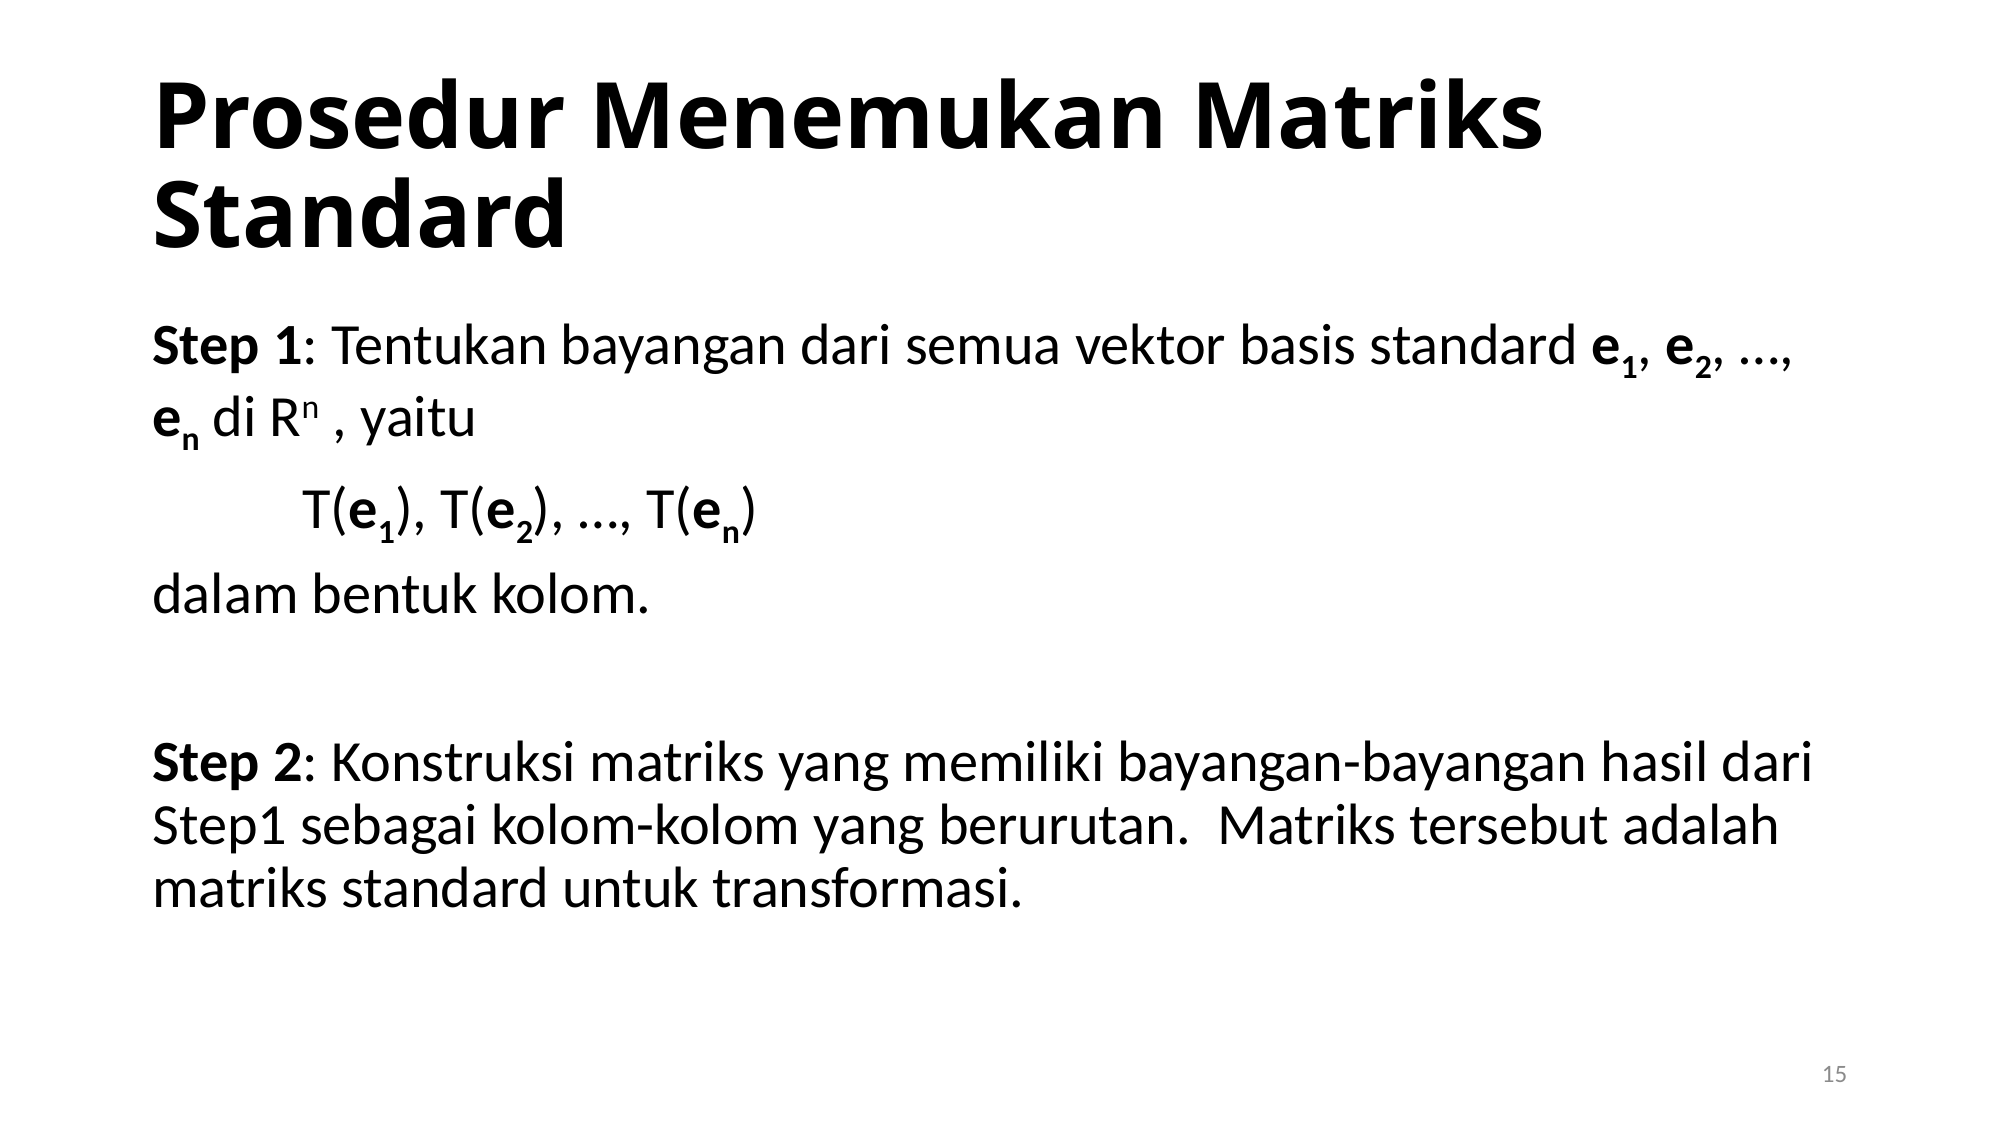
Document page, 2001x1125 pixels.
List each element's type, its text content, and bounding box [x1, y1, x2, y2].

slide_number 15 [1412, 1042, 1863, 1103]
list Step 1: Tentukan bayangan dari semua vektor basis standard e1, e2, …, en di Rn , yaitu T(e1), T(e2), …, T(en) dalam bentuk kolom. Step 2: Konstruksi matriks yang memiliki bayangan-bayangan hasil dari Step1 sebagai kolom-kolom yang berurutan. Matriks tersebut adalah matriks standard untuk transformasi. [137, 299, 1863, 1014]
title Prosedur Menemukan Matriks Standard [137, 59, 1863, 278]
